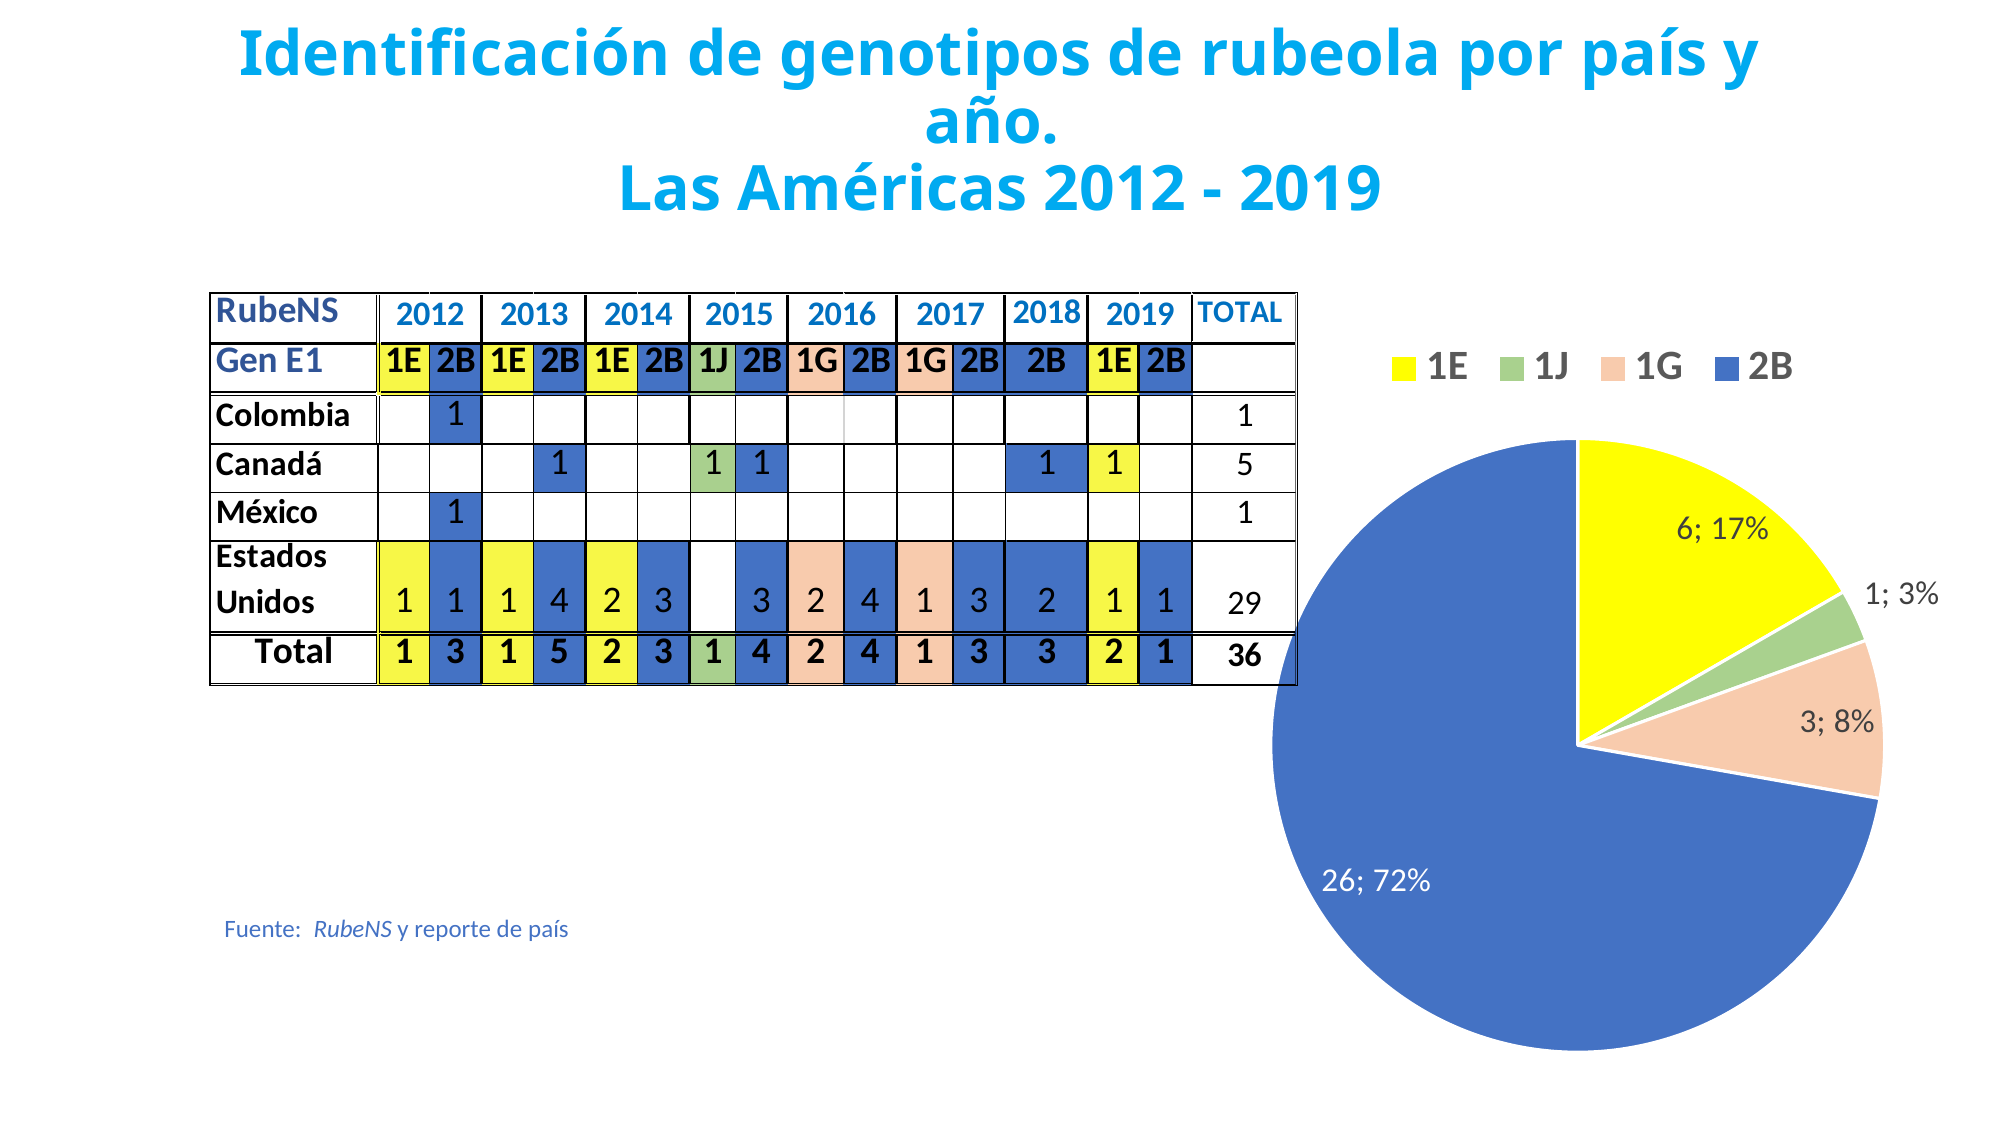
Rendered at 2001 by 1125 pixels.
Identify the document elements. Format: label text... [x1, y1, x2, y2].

text_box Fuente: RubeNS y reporte de país [209, 905, 980, 950]
title Identificación de genotipos de rubeola por país y año. Las Américas 2012 - 2019 [137, 52, 1863, 194]
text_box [209, 292, 1298, 686]
chart [1195, 332, 2000, 1067]
